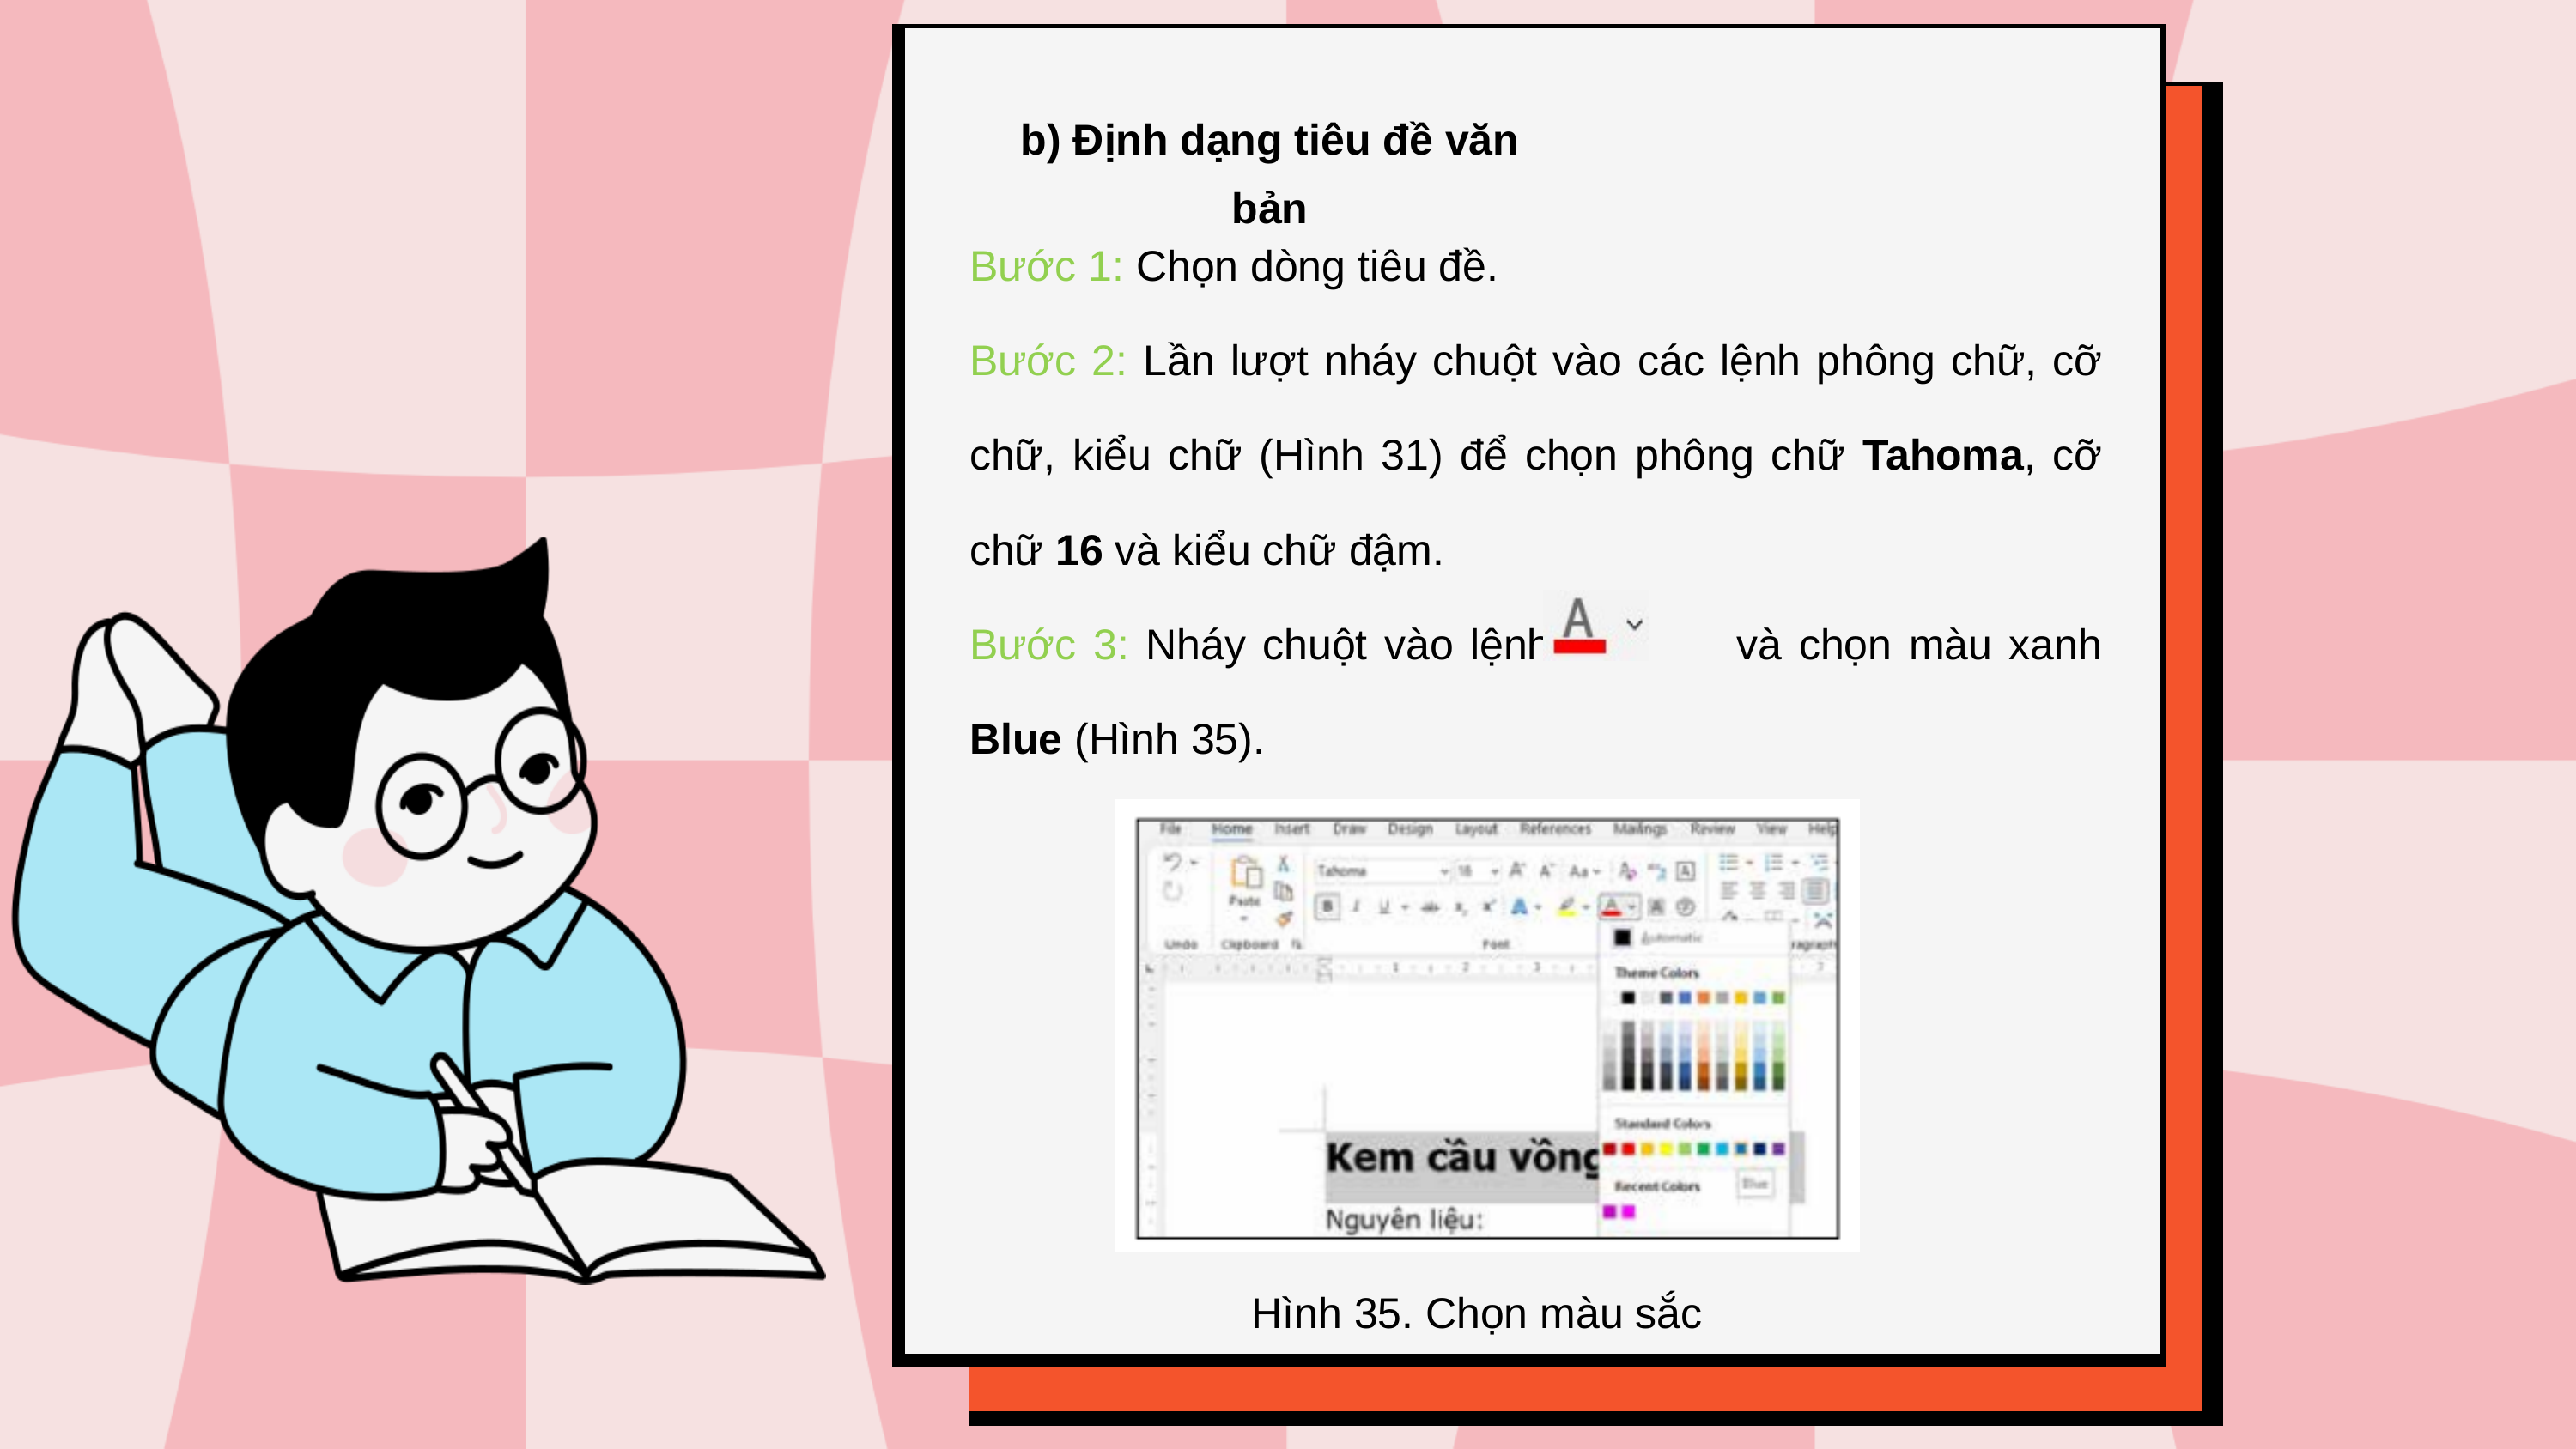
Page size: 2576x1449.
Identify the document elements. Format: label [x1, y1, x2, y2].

picture [0, 0, 2576, 1449]
text_box [968, 64, 2203, 1412]
text_box [891, 3, 2166, 1367]
text_box [778, 23, 2160, 1355]
text_box [968, 62, 2223, 1427]
